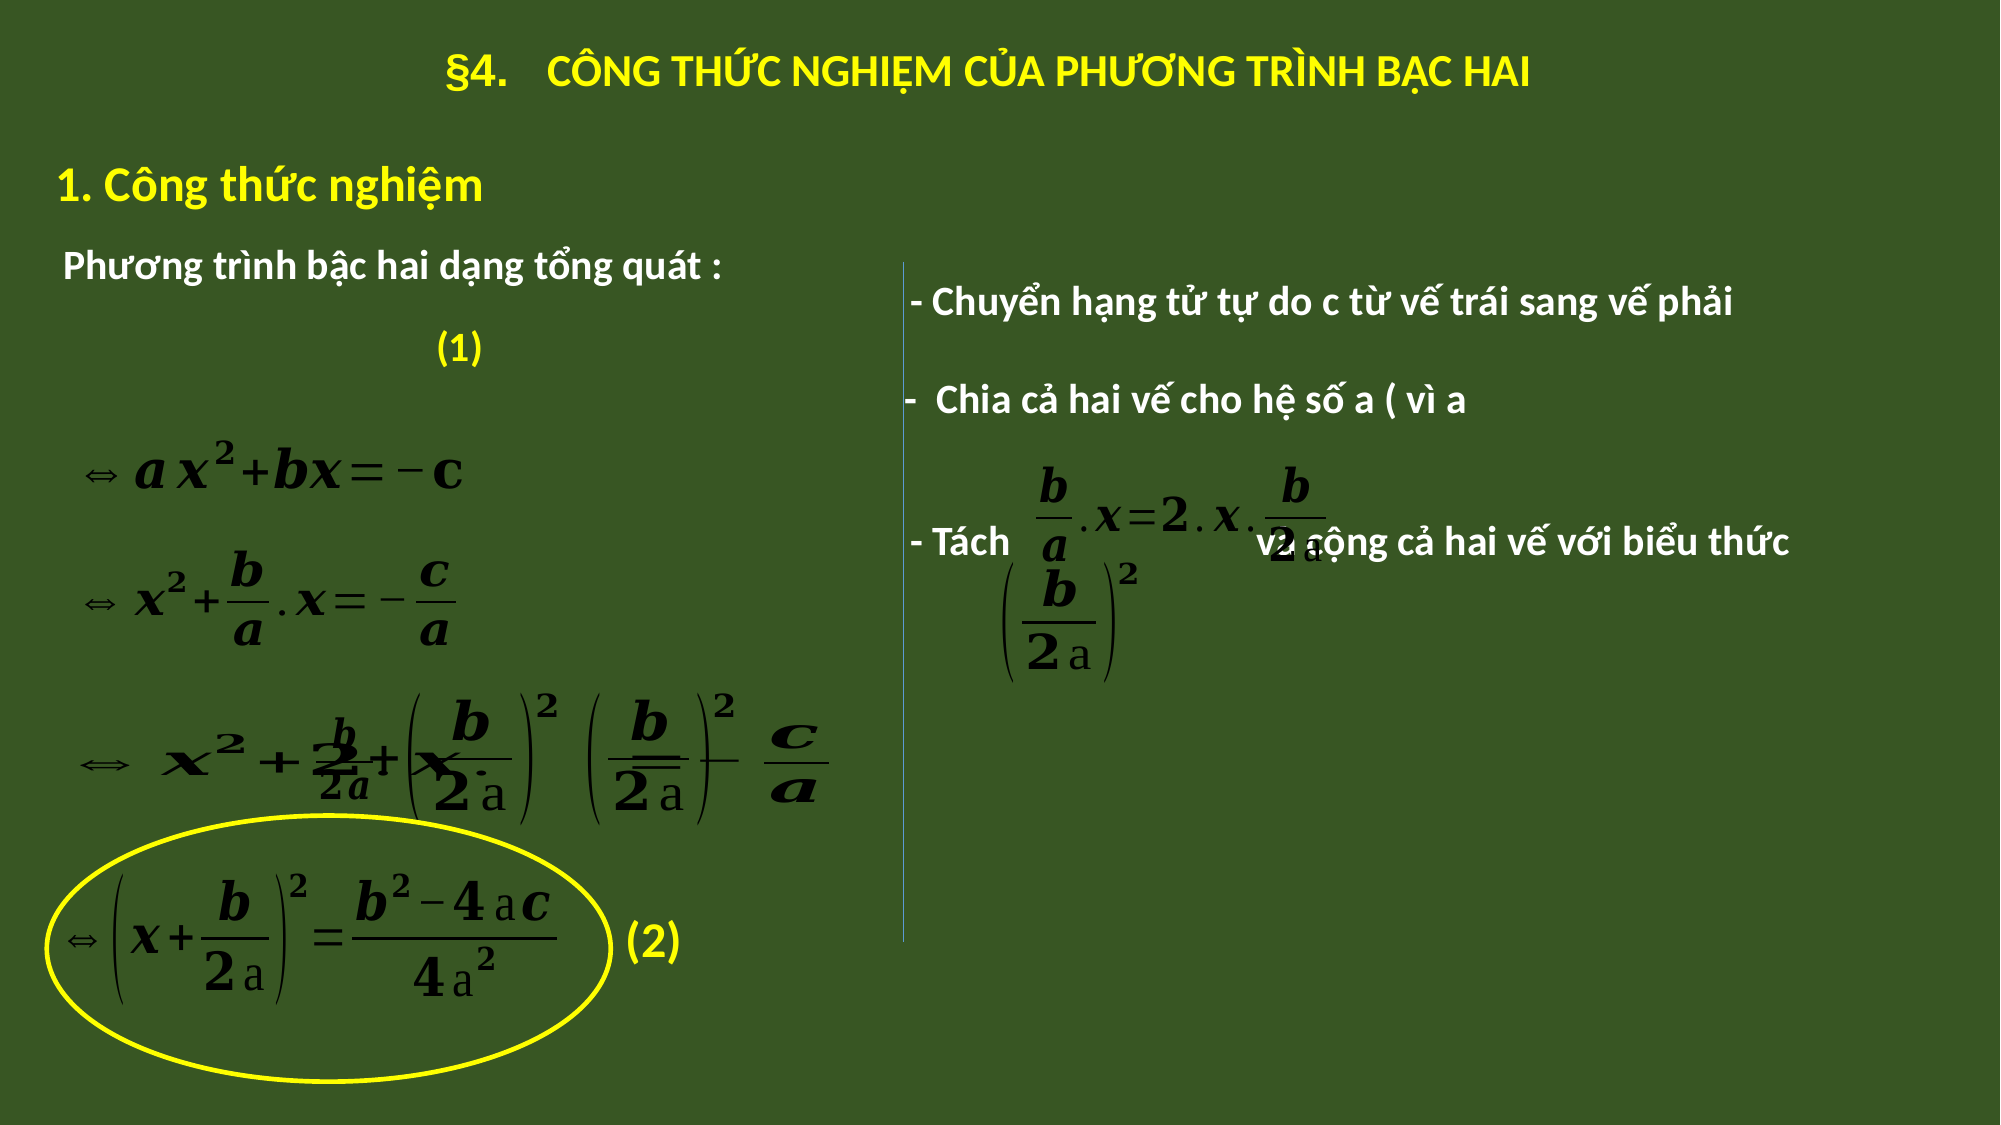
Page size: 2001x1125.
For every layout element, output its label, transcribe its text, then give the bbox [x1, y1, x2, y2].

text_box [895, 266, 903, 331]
text_box [45, 814, 610, 1083]
text_box - Tách và cộng cả hai vế với biểu thức [904, 456, 1919, 571]
text_box (2) [610, 899, 772, 975]
text_box - Chuyển hạng tử tự do c từ vế trái sang vế phải [904, 266, 1992, 331]
text_box §4. CÔNG THỨC NGHIỆM CỦA PHƯƠNG TRÌNH BẬC HAI [34, 33, 1944, 103]
text_box 1. Công thức nghiệm [40, 144, 753, 220]
text_box - Tách và cộng cả hai vế với biểu thức [895, 456, 903, 571]
text_box Phương trình bậc hai dạng tổng quát : [48, 230, 877, 296]
